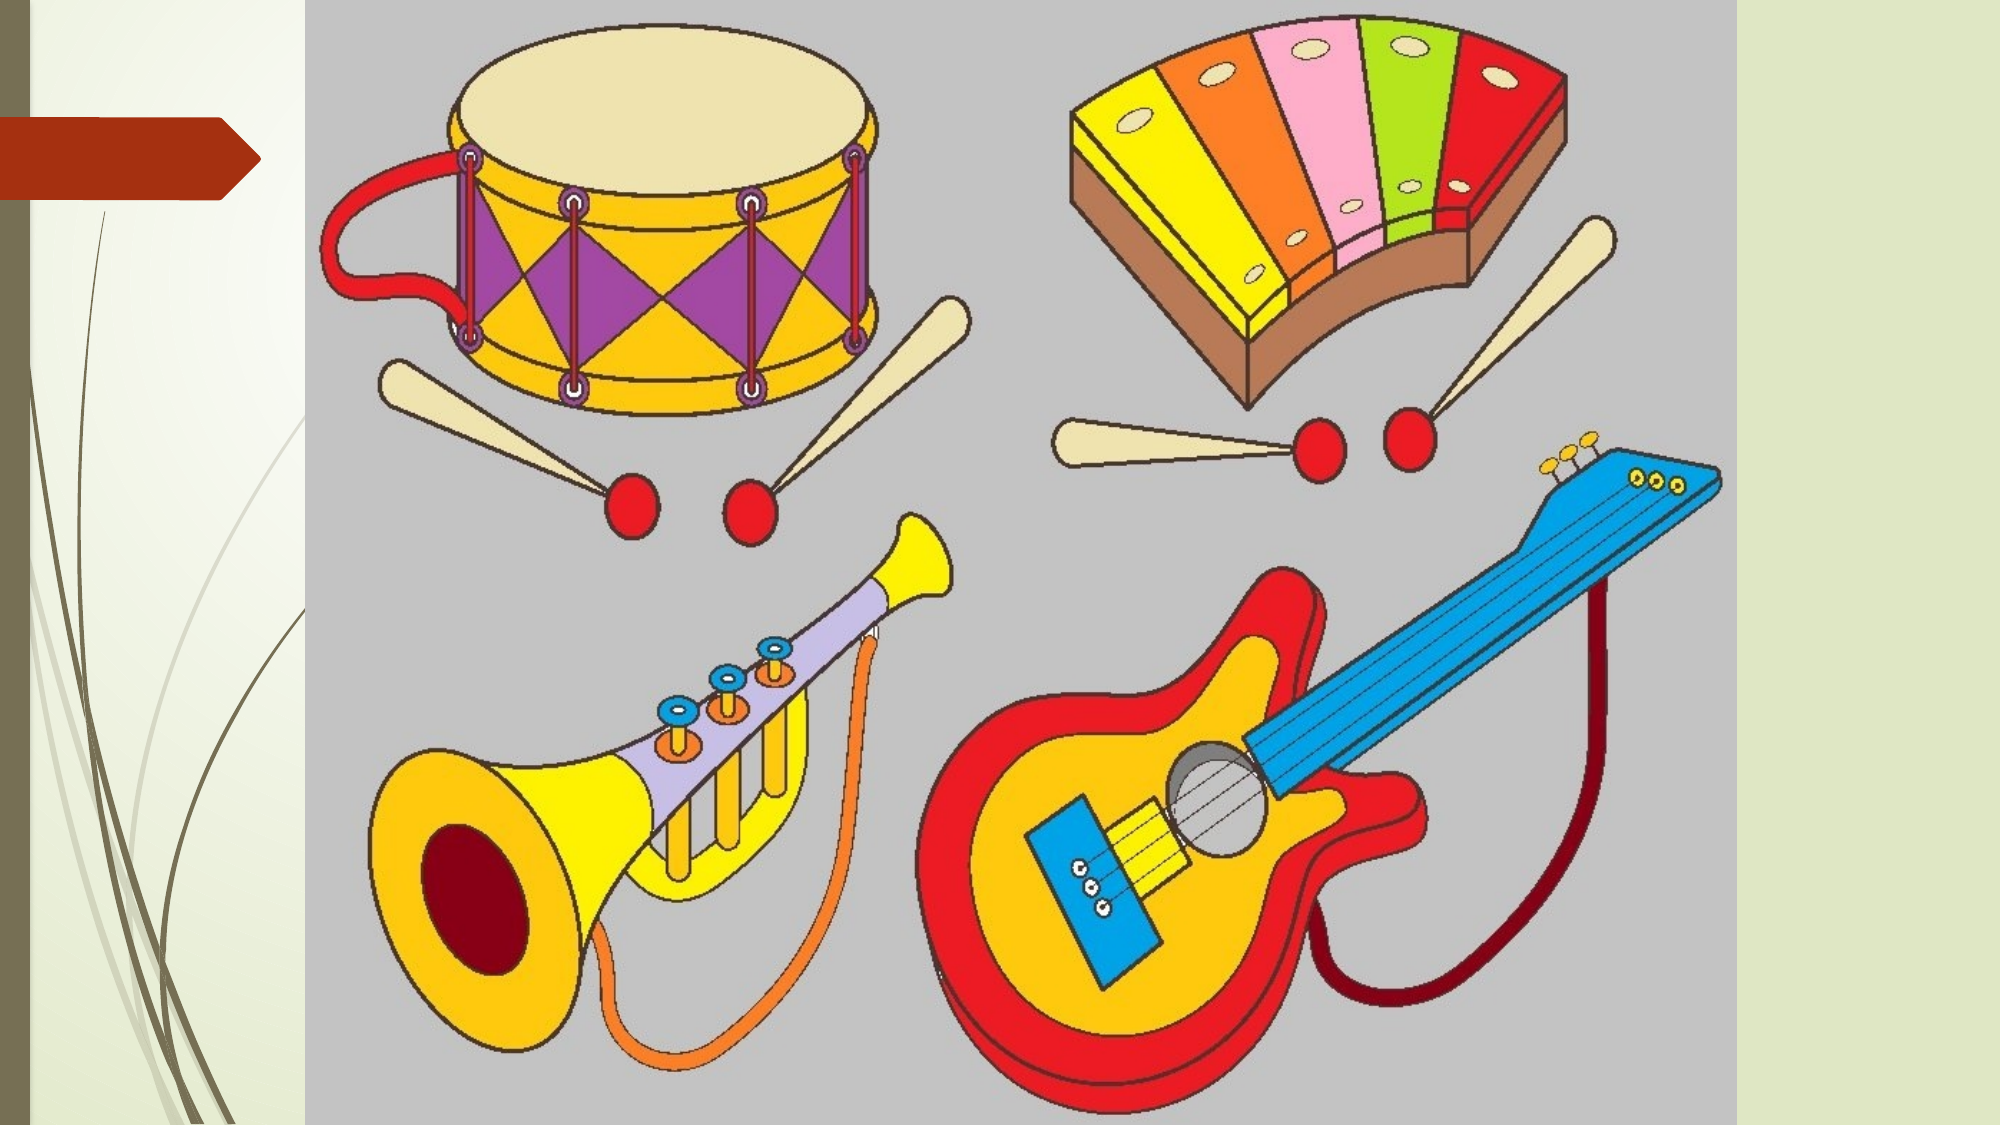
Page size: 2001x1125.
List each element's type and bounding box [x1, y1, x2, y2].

picture [305, 0, 1737, 1125]
